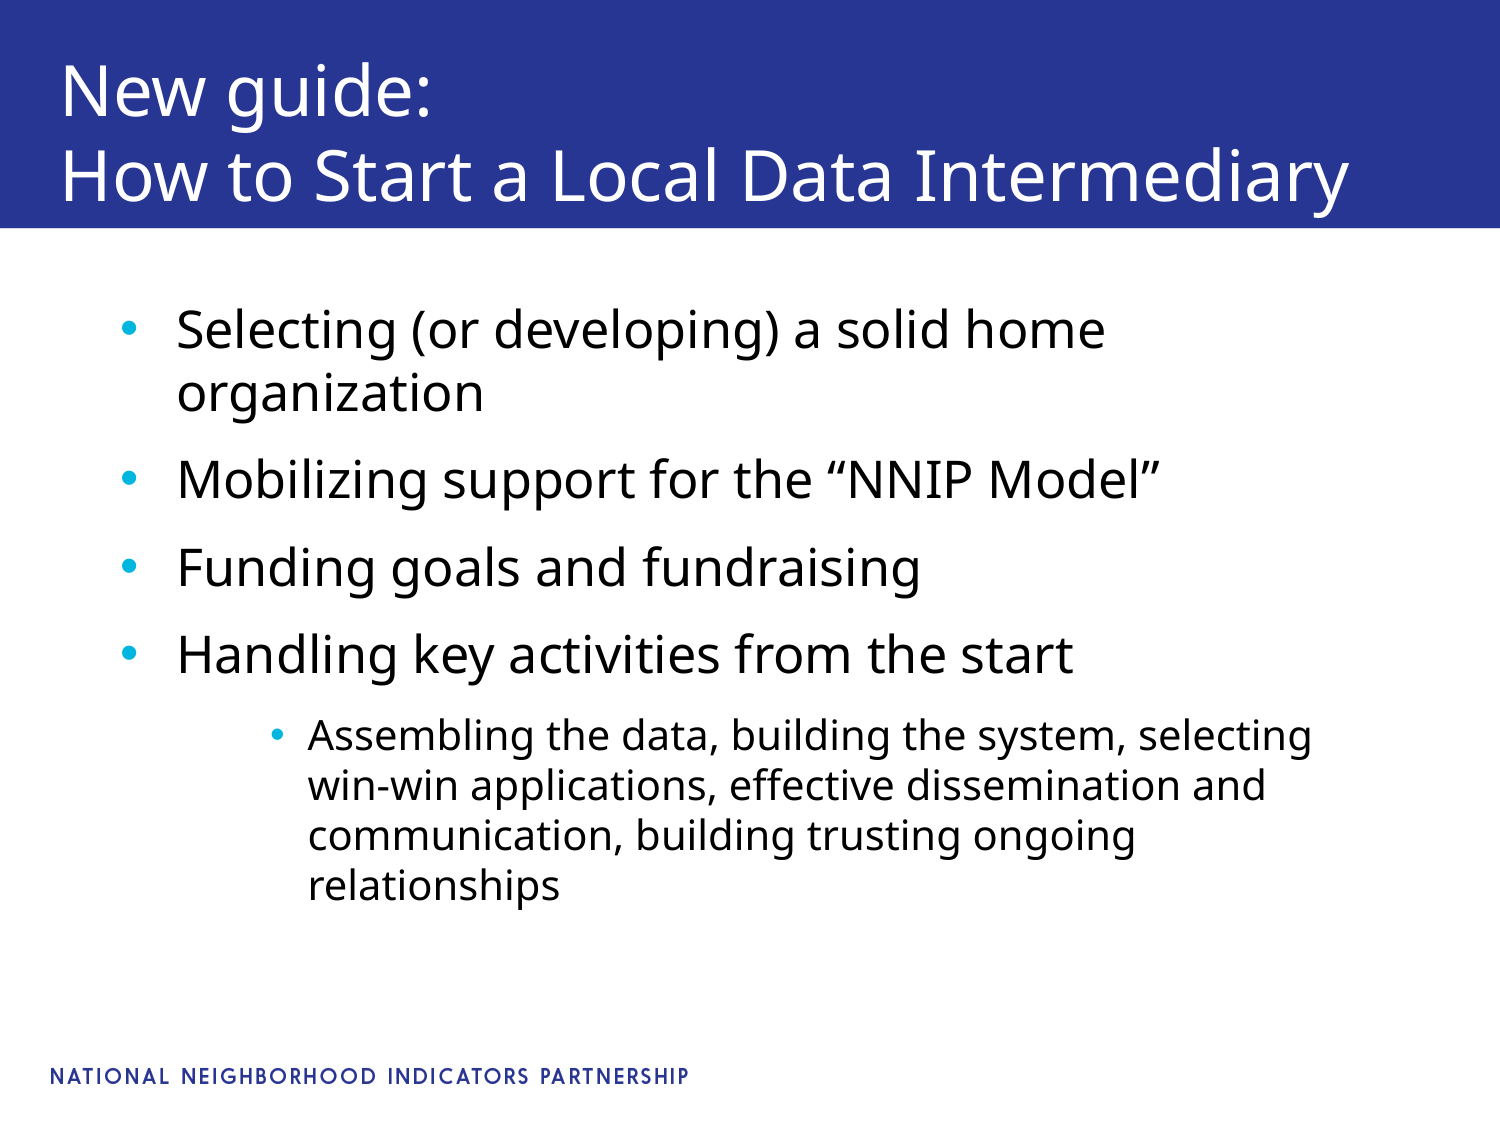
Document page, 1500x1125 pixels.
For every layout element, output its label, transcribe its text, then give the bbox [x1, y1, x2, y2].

list Selecting (or developing) a solid home organization Mobilizing support for the “NNIP Model” Funding goals and fundraising Handling key activities from the start Assembling the data, building the system, selecting win-win applications, effective dissemination and communication, building trusting ongoing relationships [105, 289, 1379, 979]
title New guide: How to Start a Local Data Intermediary [44, 38, 1484, 215]
picture [0, 0, 1500, 1125]
